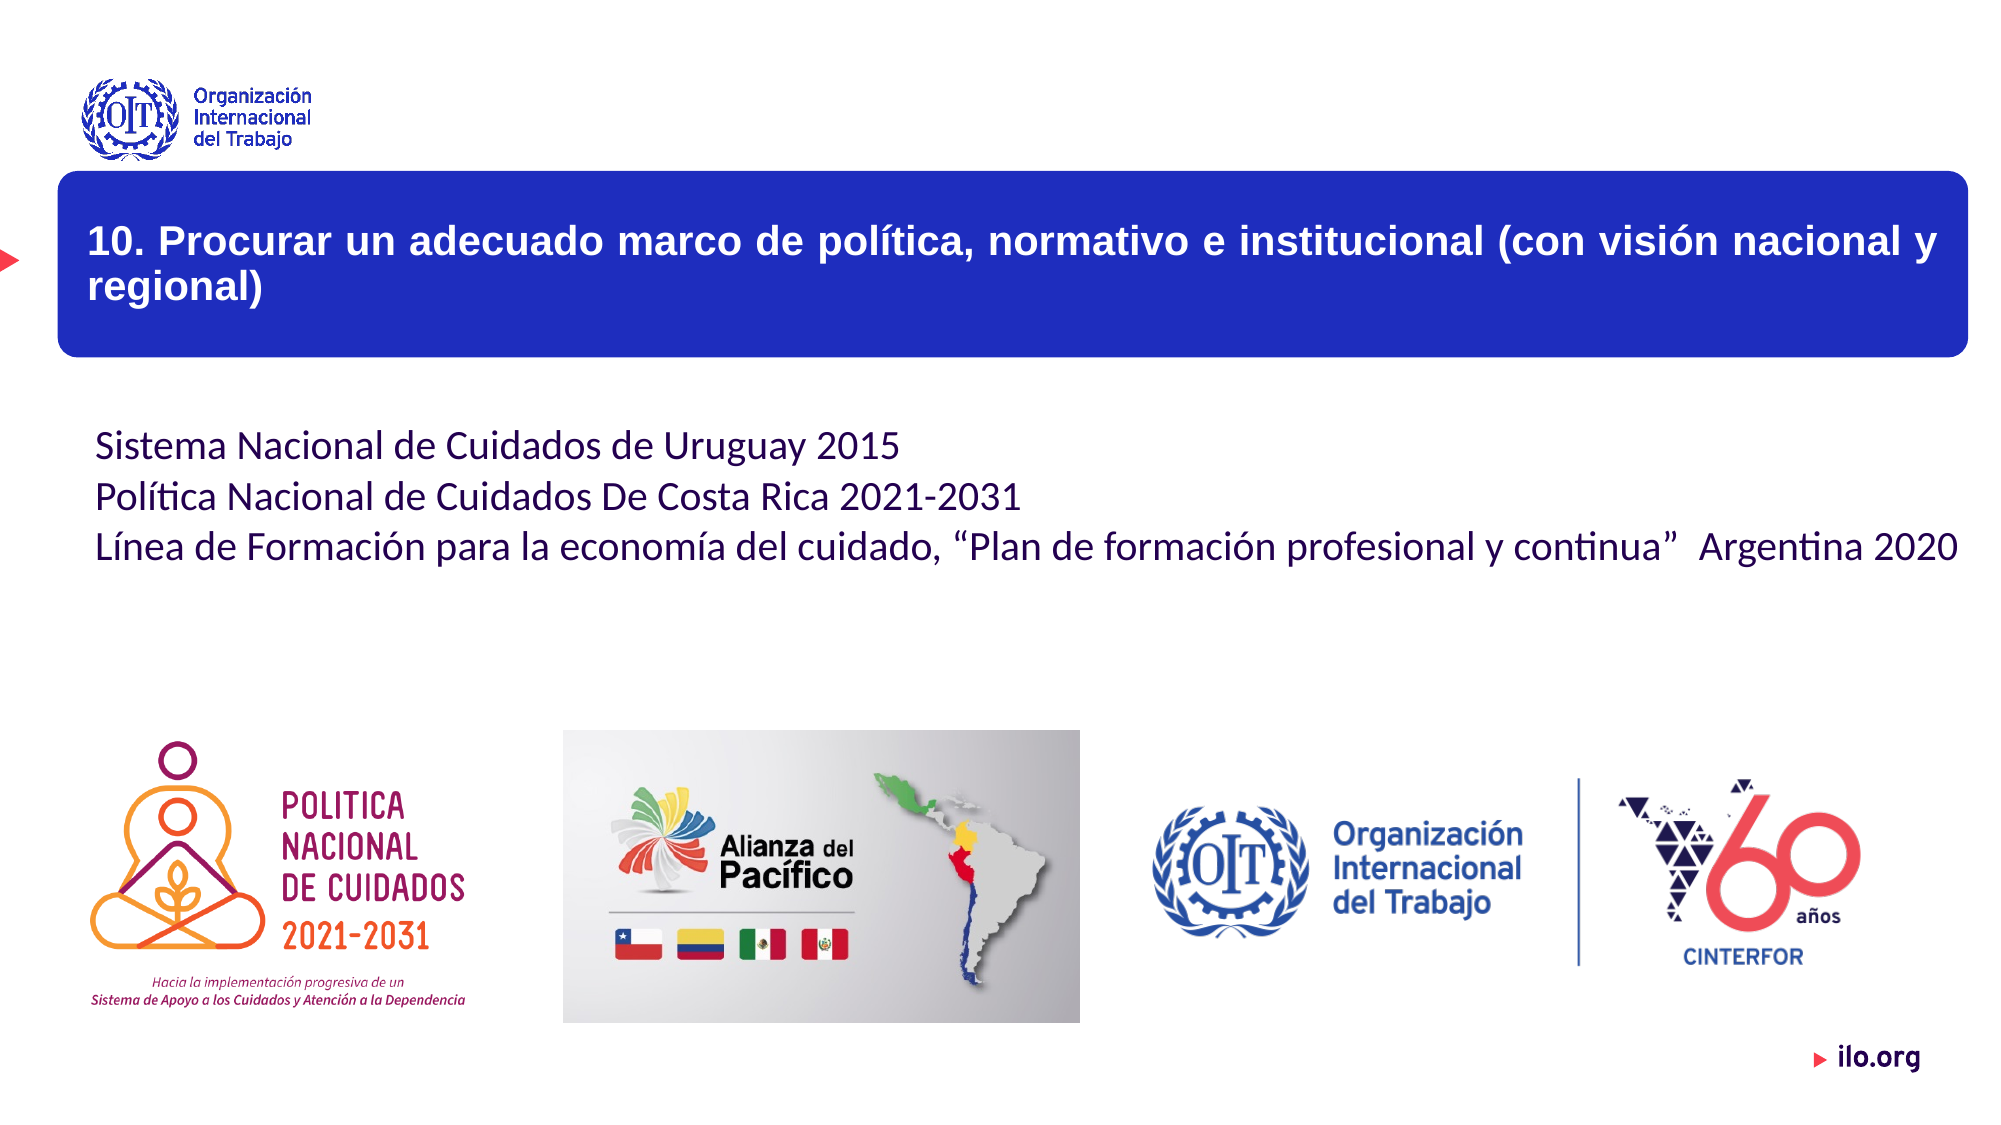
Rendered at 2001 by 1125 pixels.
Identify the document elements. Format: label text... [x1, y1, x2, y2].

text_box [59, 172, 1967, 356]
picture [80, 716, 493, 1023]
picture [563, 730, 1080, 1023]
picture [79, 78, 311, 161]
picture [1124, 769, 1920, 984]
text_box Sistema Nacional de Cuidados de Uruguay 2015 Política Nacional de Cuidados De Costa Rica 2021-2031 Línea de Formación para la economía del cuidado, “Plan de formación profesional y continua” Argentina 2020 [80, 411, 1988, 576]
